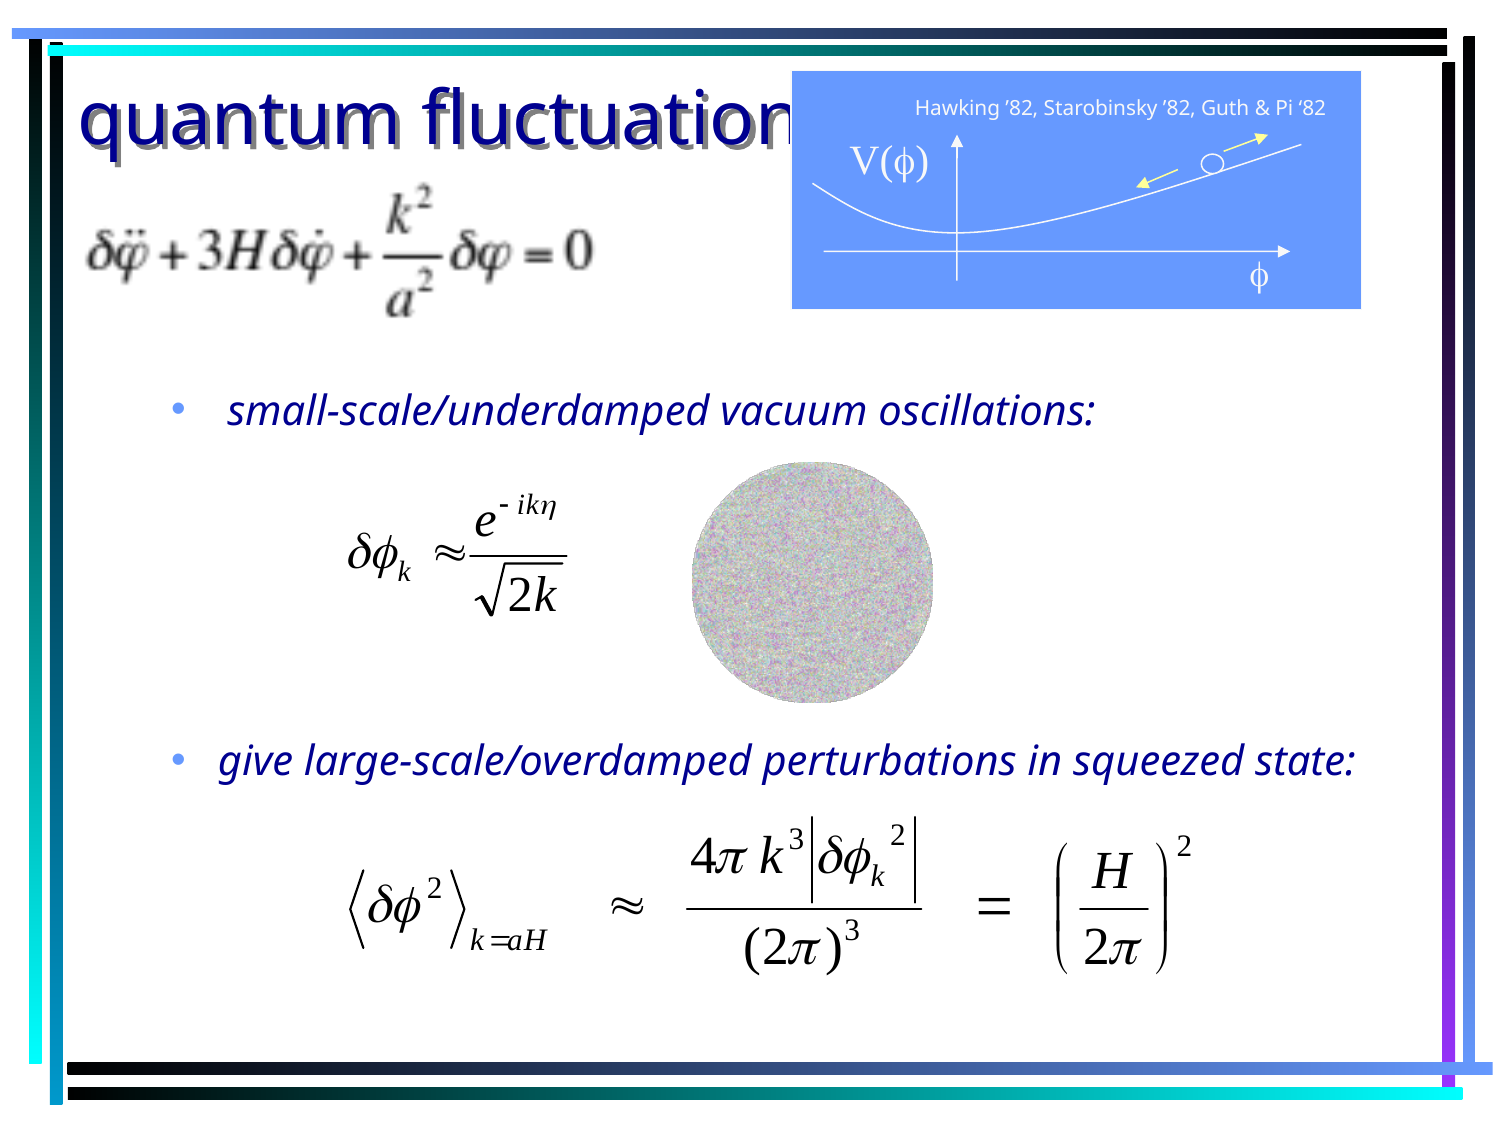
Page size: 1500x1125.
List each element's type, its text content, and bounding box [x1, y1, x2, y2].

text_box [812, 124, 1313, 302]
text_box Hawking ’82, Starobinsky ’82, Guth & Pi ‘82 [900, 87, 1400, 128]
title quantum fluctuations [62, 62, 1376, 201]
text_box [339, 806, 1202, 986]
text_box [790, 70, 1362, 310]
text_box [80, 173, 600, 322]
text_box small-scale/underdamped vacuum oscillations: give large-scale/overdamped perturbations in squeezed state: [81, 376, 1423, 1014]
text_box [339, 480, 576, 628]
picture [692, 462, 933, 703]
